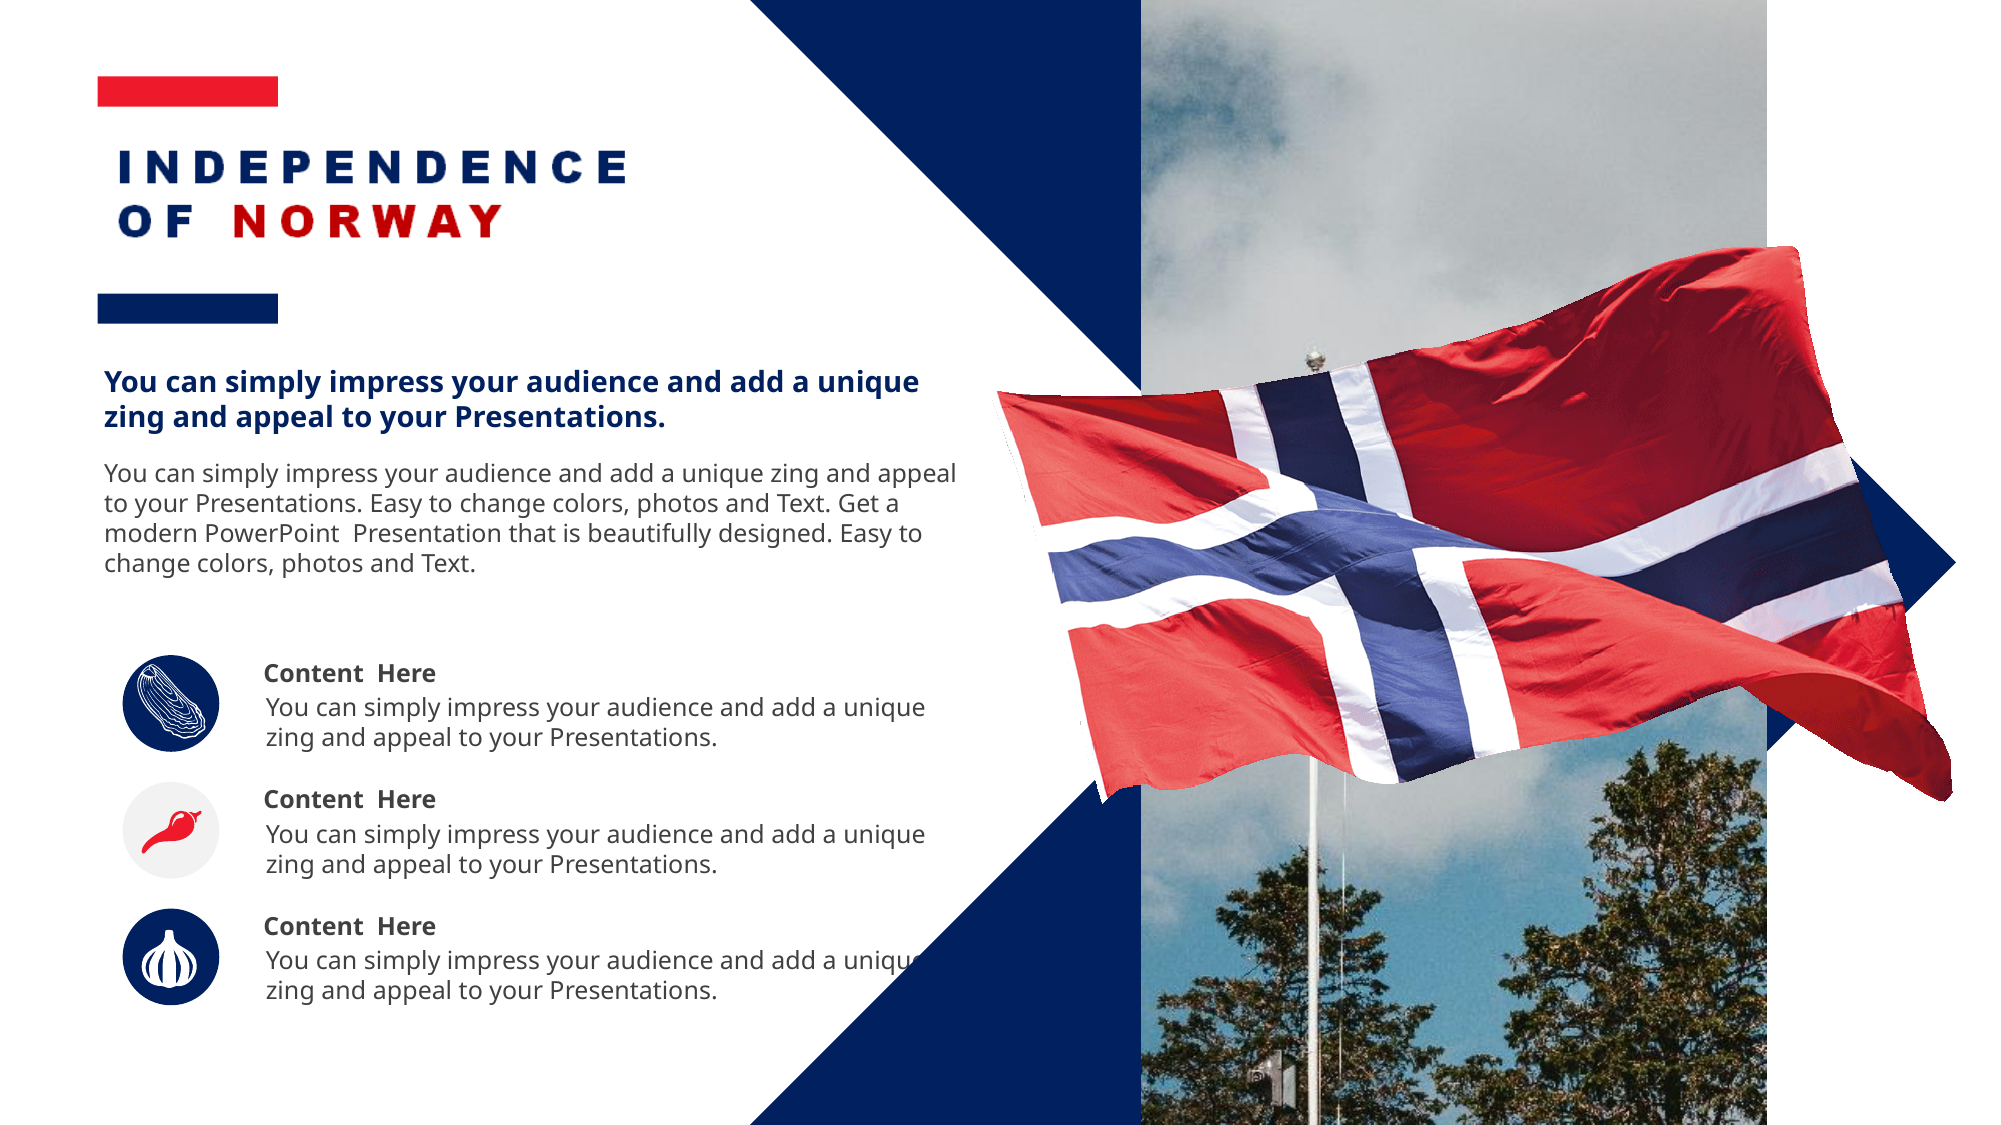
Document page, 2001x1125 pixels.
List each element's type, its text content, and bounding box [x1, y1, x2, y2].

picture [89, 128, 699, 276]
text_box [248, 649, 966, 760]
text_box You can simply impress your audience and add a unique zing and appeal to your Presentations. Easy to change colors, photos and Text. Get a modern PowerPoint Presentation that is beautifully designed. Easy to change colors, photos and Text. [89, 450, 969, 585]
text_box [141, 929, 197, 988]
text_box [122, 655, 220, 752]
text_box [122, 908, 220, 1006]
text_box [748, 904, 1141, 1125]
text_box [97, 293, 279, 325]
text_box [122, 781, 220, 879]
text_box [141, 810, 202, 854]
text_box [97, 75, 279, 108]
text_box [137, 664, 206, 739]
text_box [248, 903, 966, 1014]
text_box You can simply impress your audience and add a unique zing and appeal to your Presentations. [89, 356, 969, 441]
text_box [748, 0, 1141, 221]
picture [969, 0, 1975, 1125]
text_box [248, 776, 966, 887]
